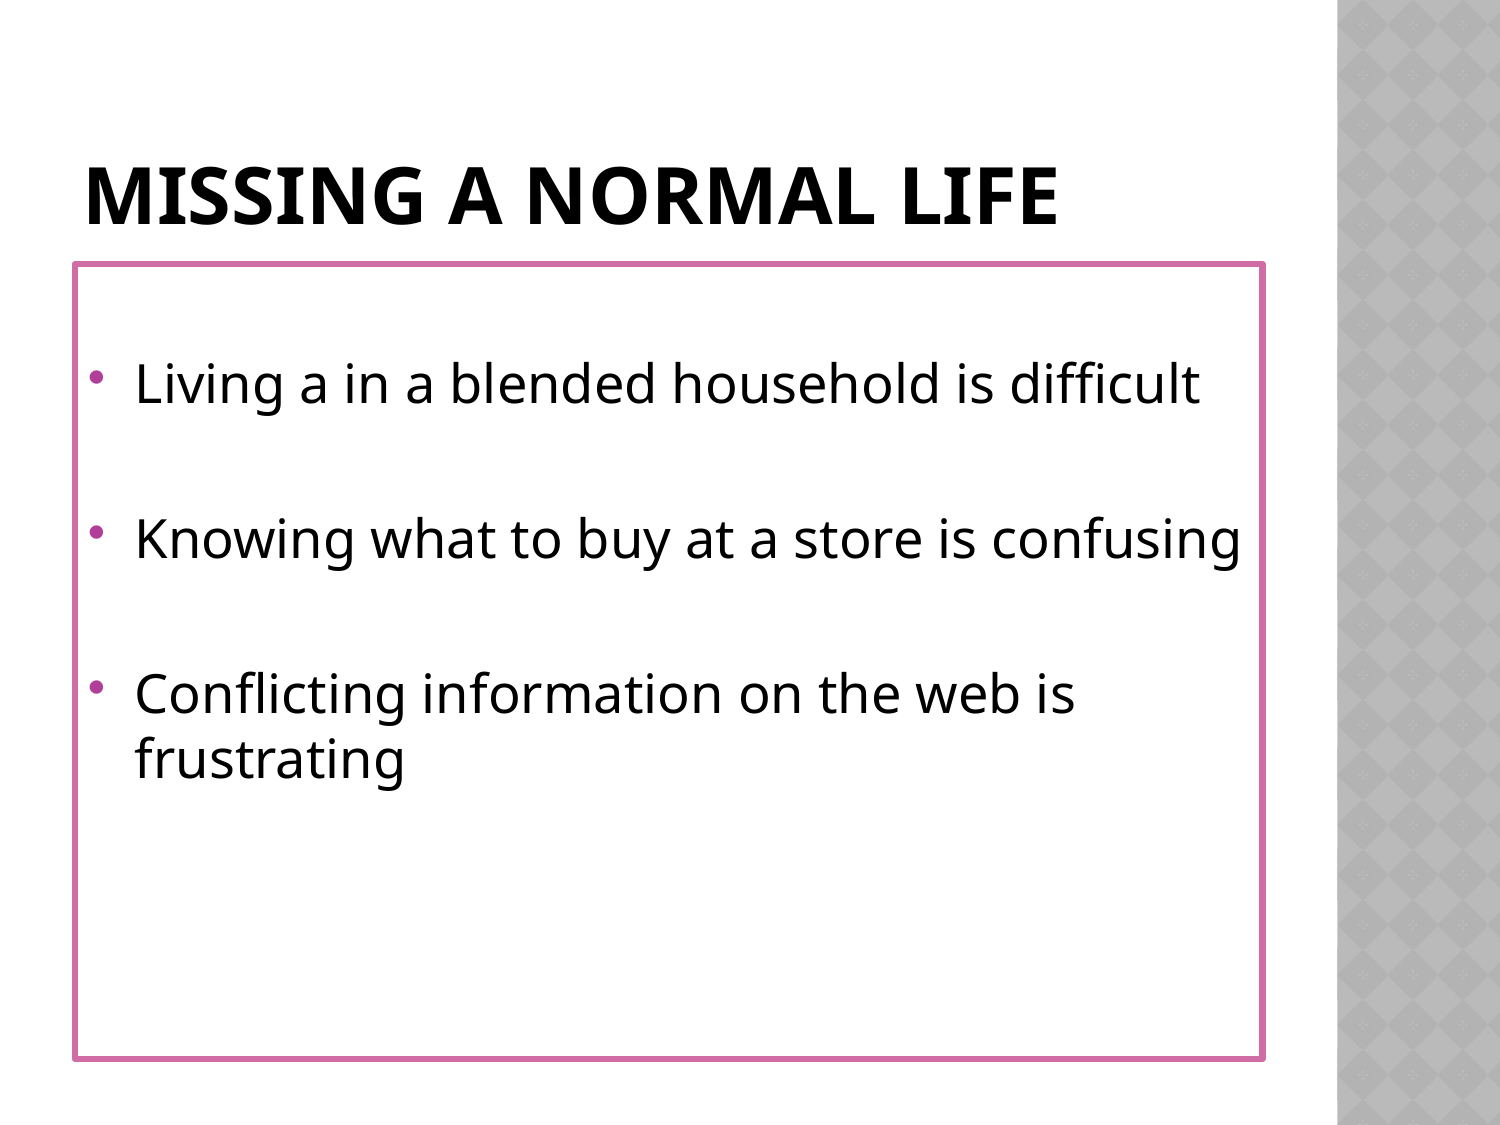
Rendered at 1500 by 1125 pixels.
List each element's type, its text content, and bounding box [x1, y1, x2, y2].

picture [468, 280, 1032, 845]
list Living a in a blended household is difficult Knowing what to buy at a store is confusing Conflicting information on the web is frustrating [72, 261, 1266, 1062]
title Missing a normal life [75, 52, 1263, 240]
